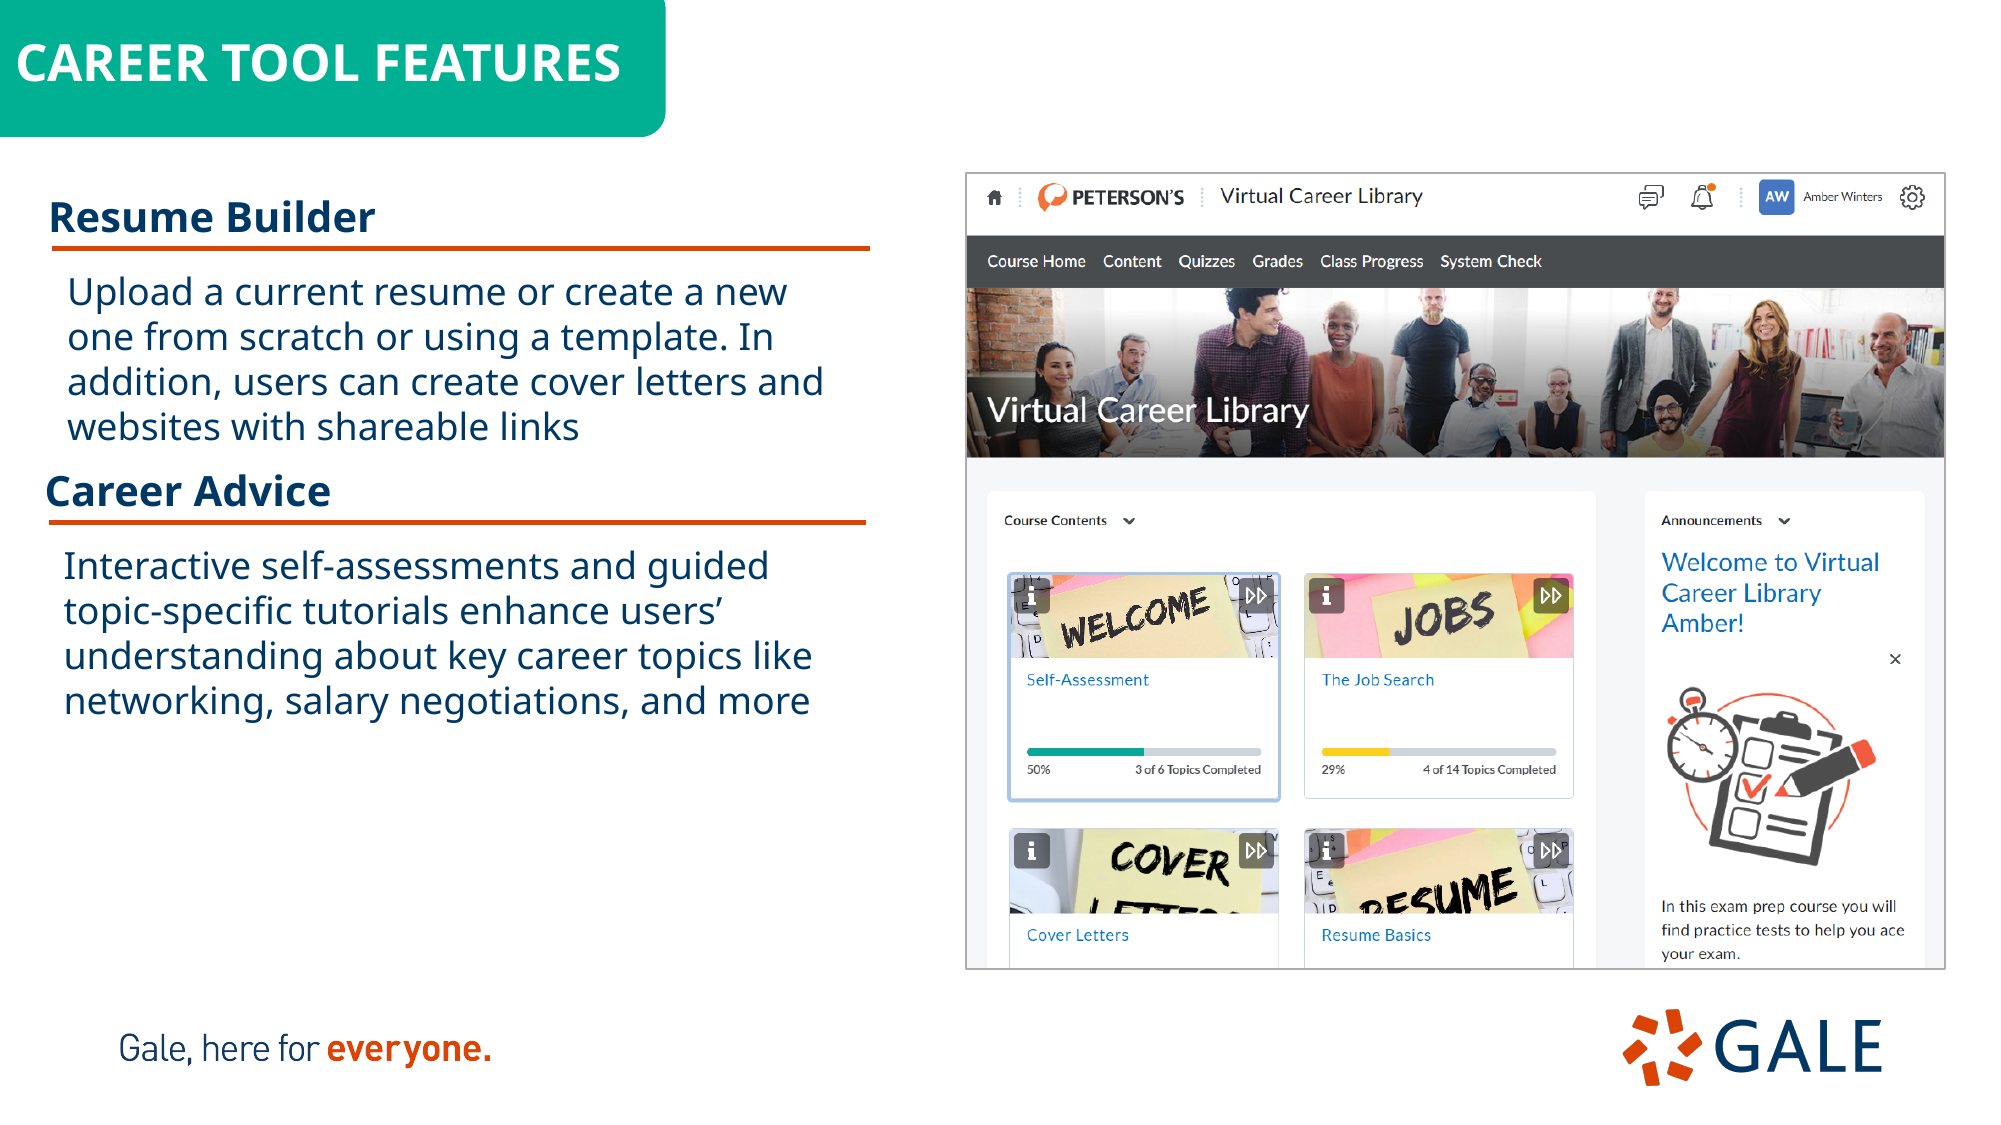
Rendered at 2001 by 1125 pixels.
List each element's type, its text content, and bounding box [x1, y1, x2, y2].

picture [967, 174, 1945, 969]
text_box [29, 457, 889, 732]
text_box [33, 183, 893, 458]
text_box [0, 122, 665, 139]
picture [91, 1009, 529, 1086]
picture [1622, 1009, 1882, 1086]
text_box [0, 0, 667, 118]
text_box CAREER TOOL FEATURES [0, 7, 666, 122]
